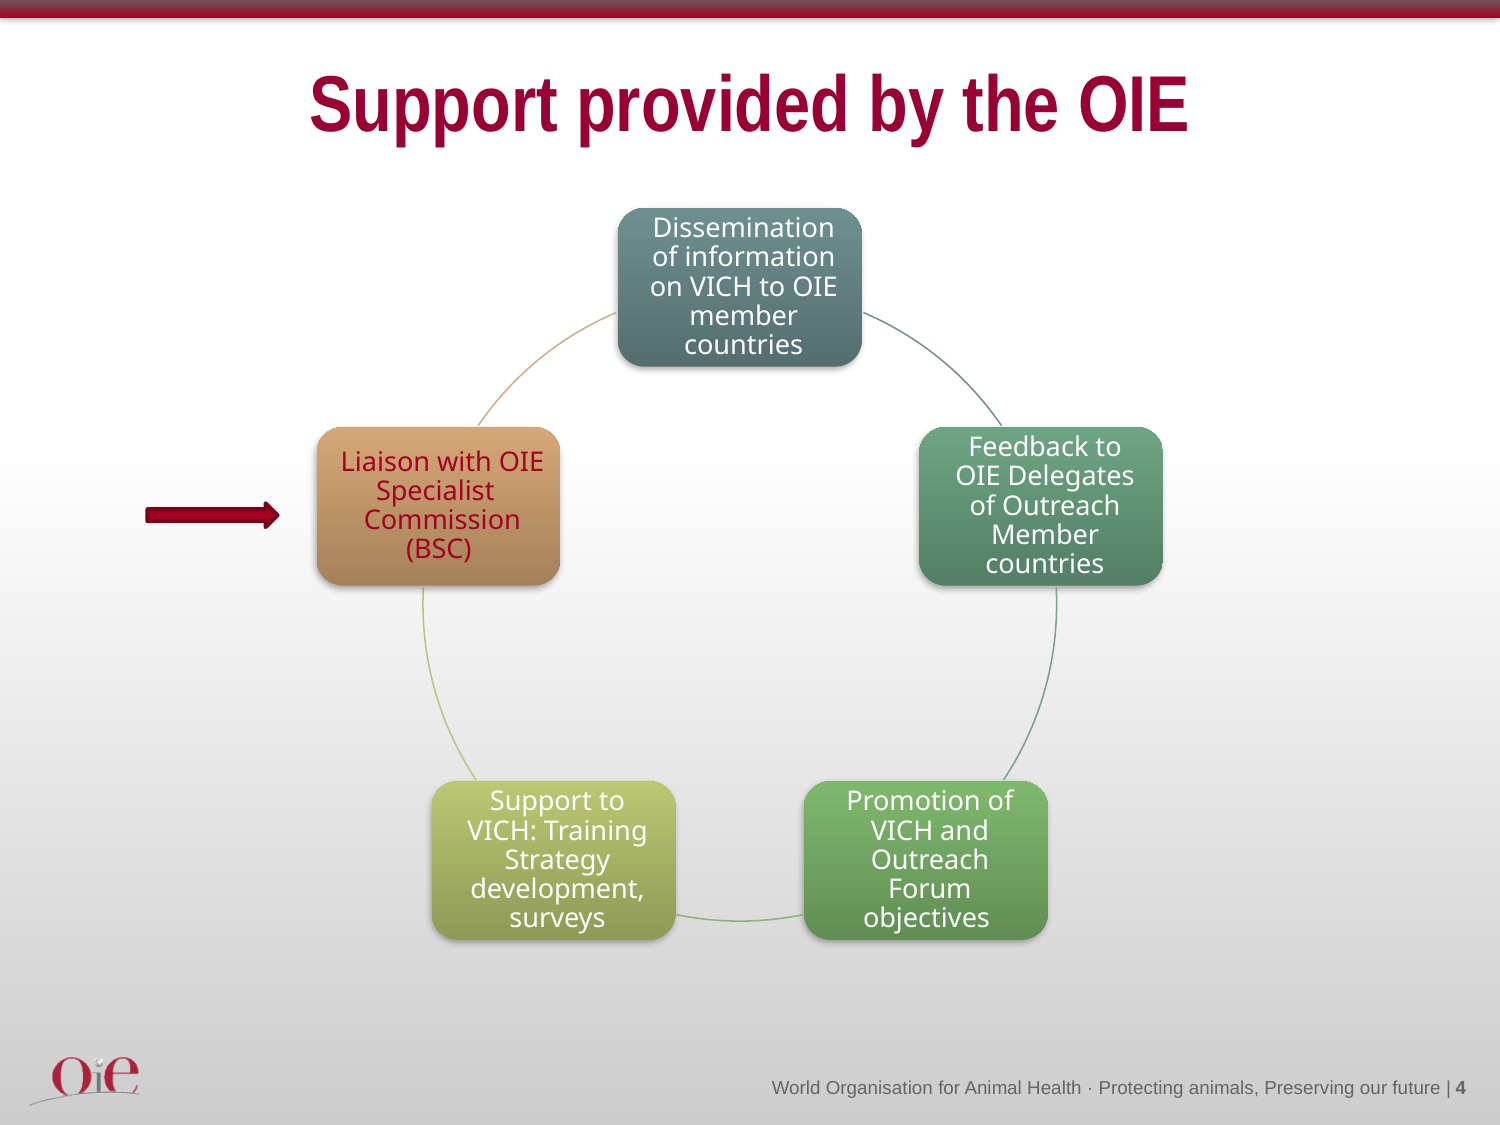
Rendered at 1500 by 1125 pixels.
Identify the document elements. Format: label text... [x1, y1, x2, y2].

picture [29, 1056, 140, 1106]
title Support provided by the OIE [75, 45, 1425, 233]
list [64, 207, 1416, 951]
